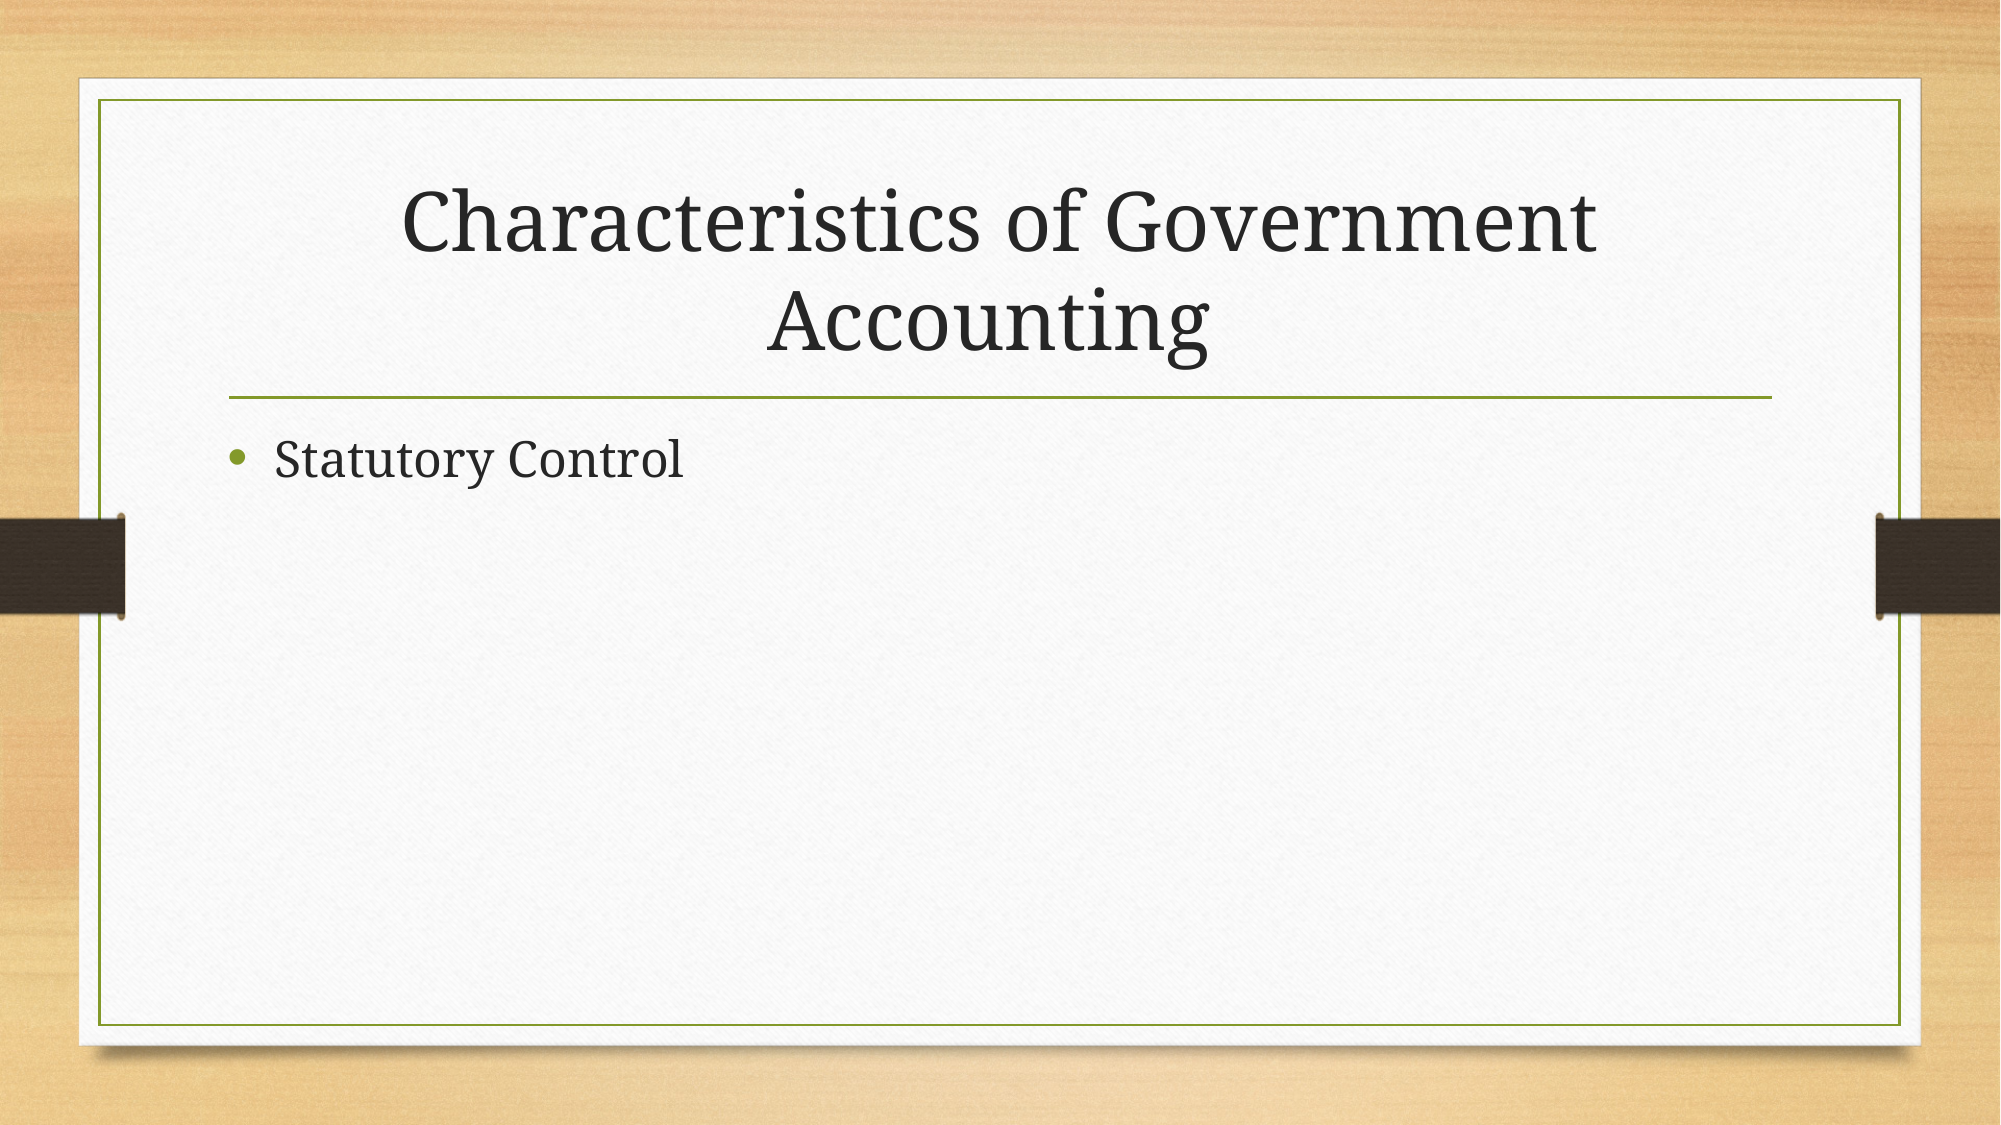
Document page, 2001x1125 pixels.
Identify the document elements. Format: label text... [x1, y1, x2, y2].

title Characteristics of Government Accounting [212, 161, 1788, 375]
list Statutory Control [212, 419, 1788, 964]
picture [0, 0, 2001, 1125]
